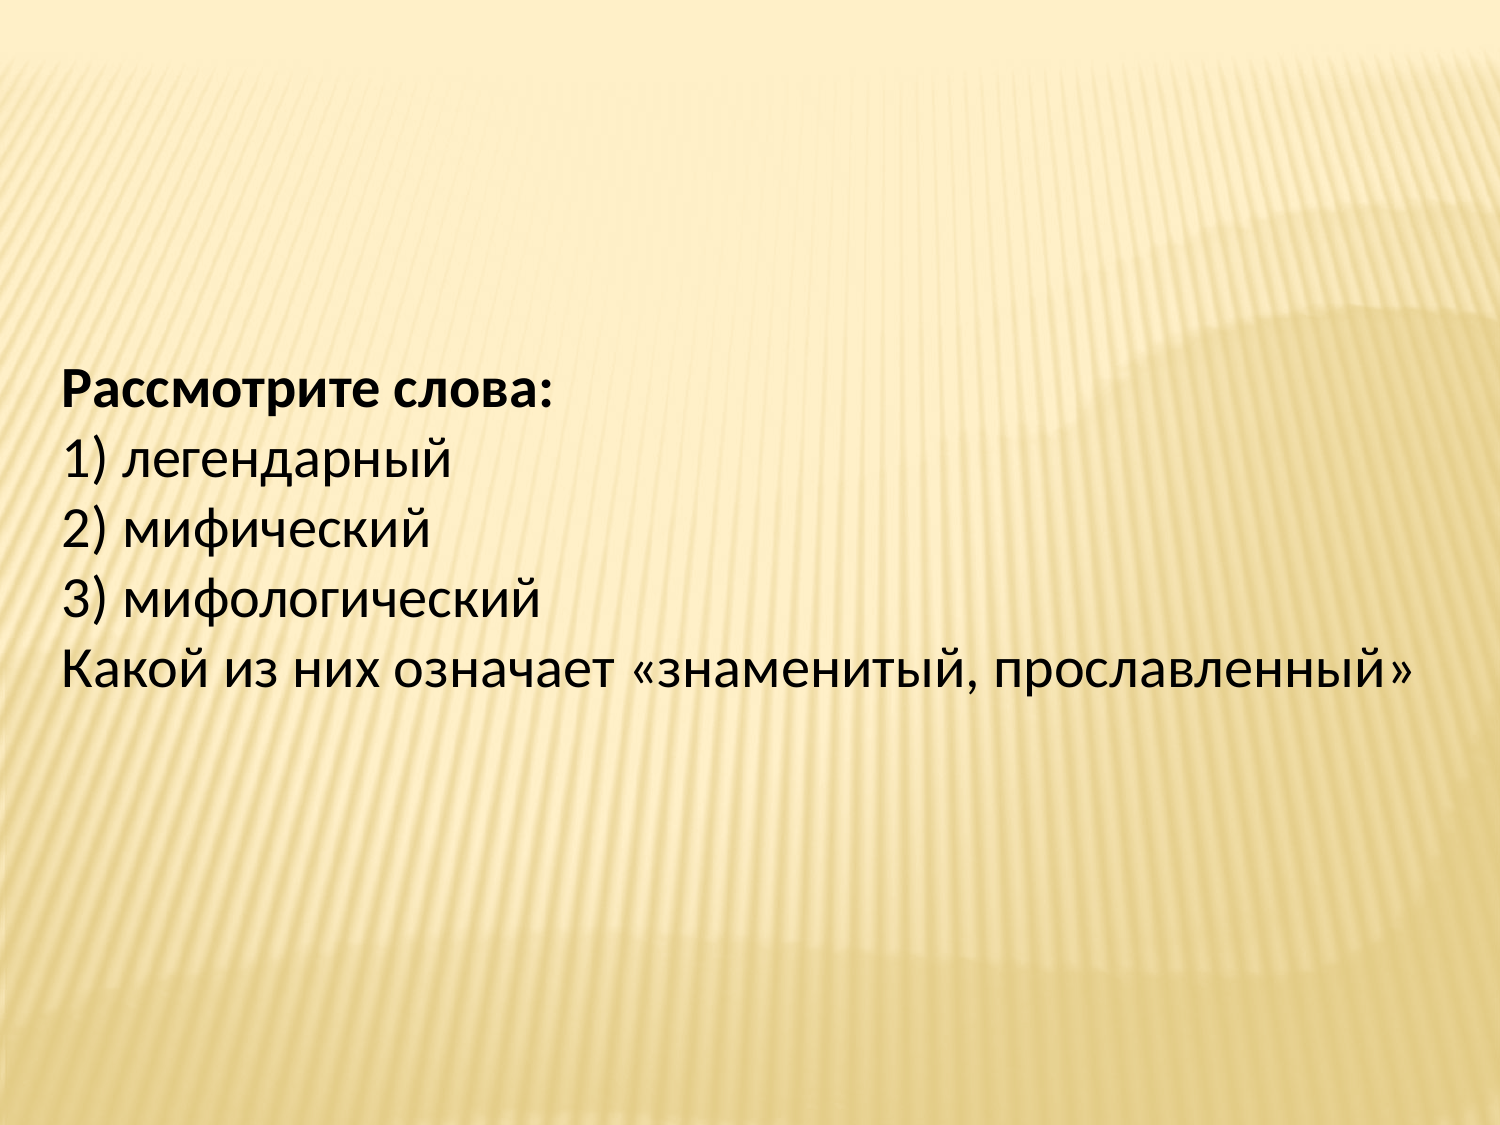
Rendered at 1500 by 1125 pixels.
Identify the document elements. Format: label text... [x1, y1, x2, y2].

text_box Рассмотрите слова: 1) легендарный 2) мифический 3) мифологический Какой из них означает «знаменитый, прославленный» [46, 341, 1500, 742]
